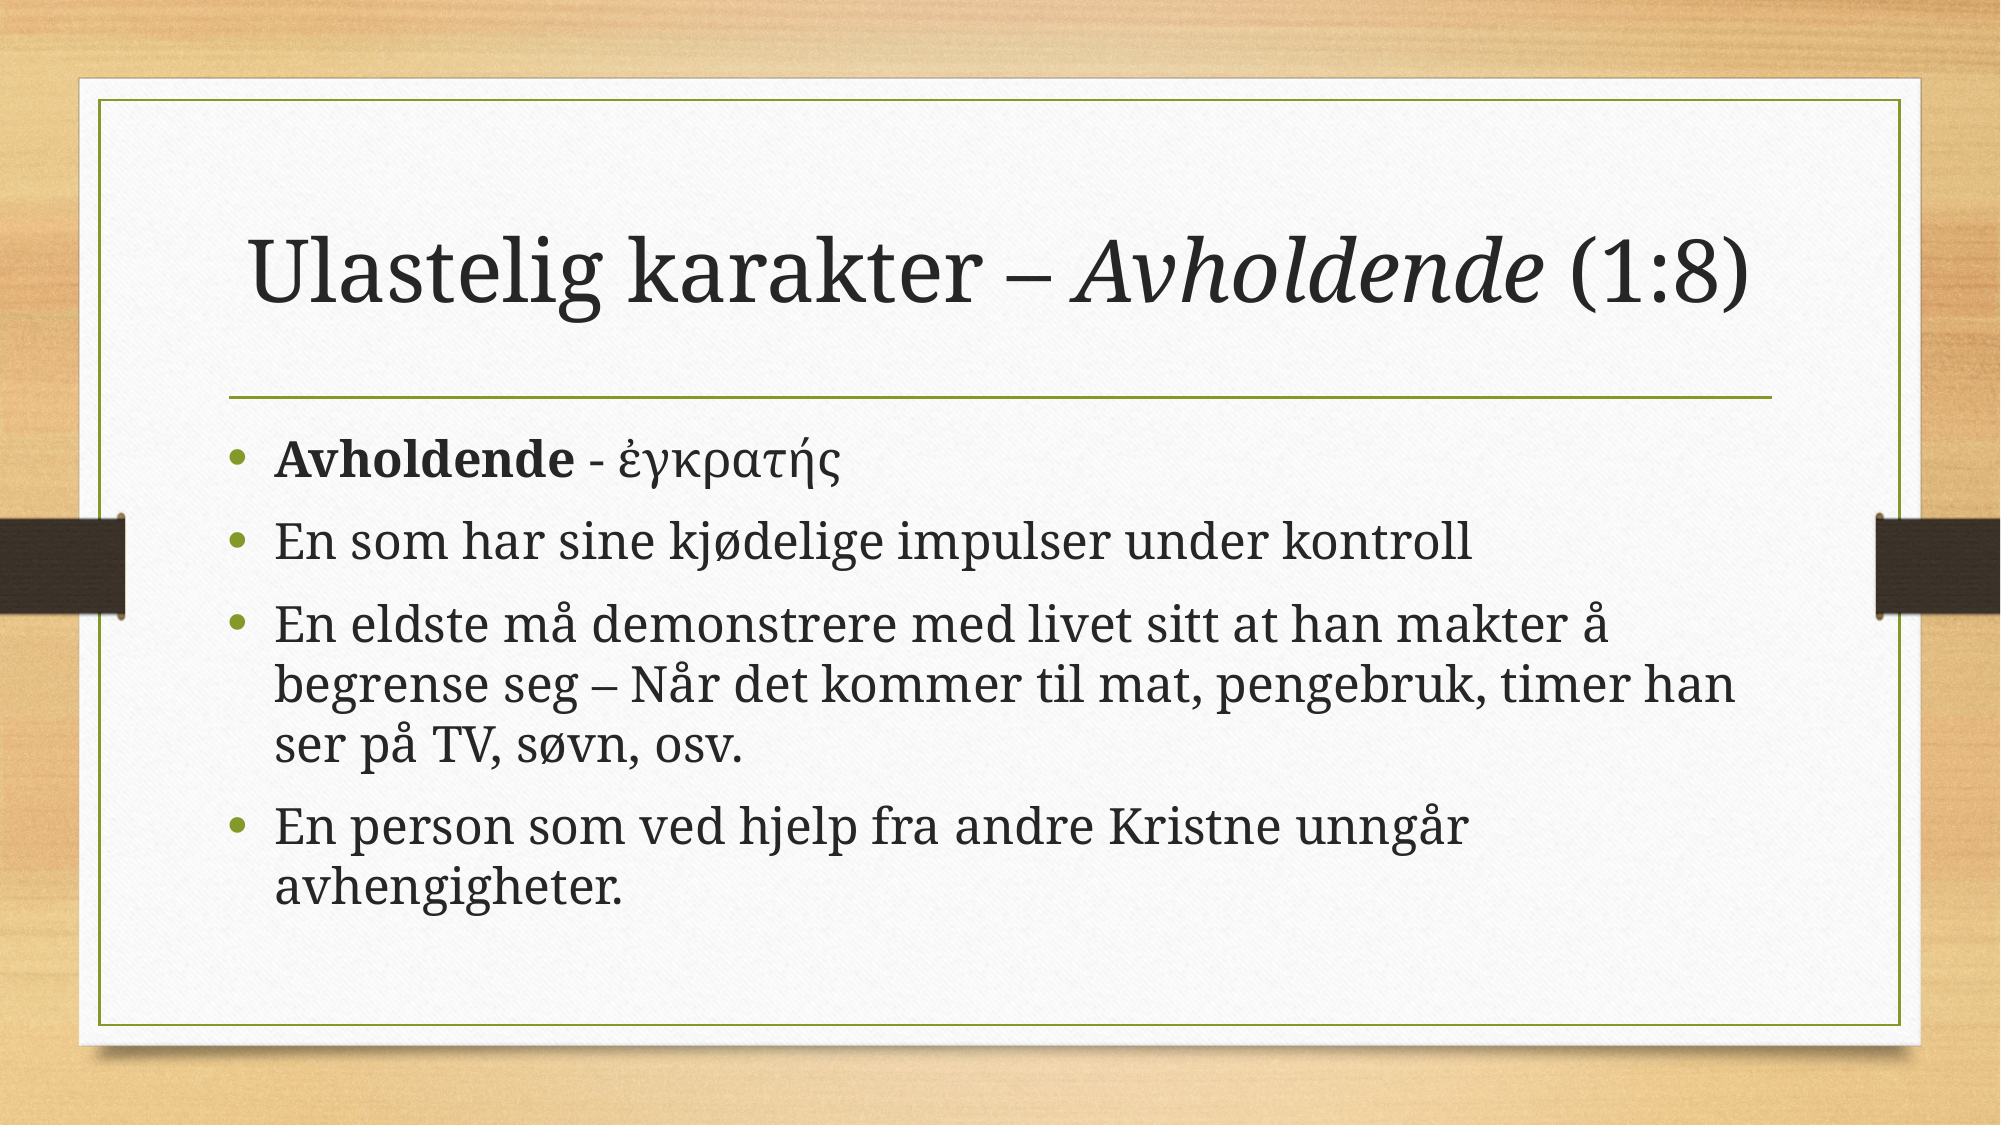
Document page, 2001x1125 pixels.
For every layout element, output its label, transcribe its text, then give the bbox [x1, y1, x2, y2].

picture [0, 0, 2001, 1125]
title Ulastelig karakter – Avholdende (1:8) [212, 161, 1788, 375]
list Avholdende - ἐγκρατής En som har sine kjødelige impulser under kontroll En eldste må demonstrere med livet sitt at han makter å begrense seg – Når det kommer til mat, pengebruk, timer han ser på TV, søvn, osv. En person som ved hjelp fra andre Kristne unngår avhengigheter. [212, 419, 1788, 964]
